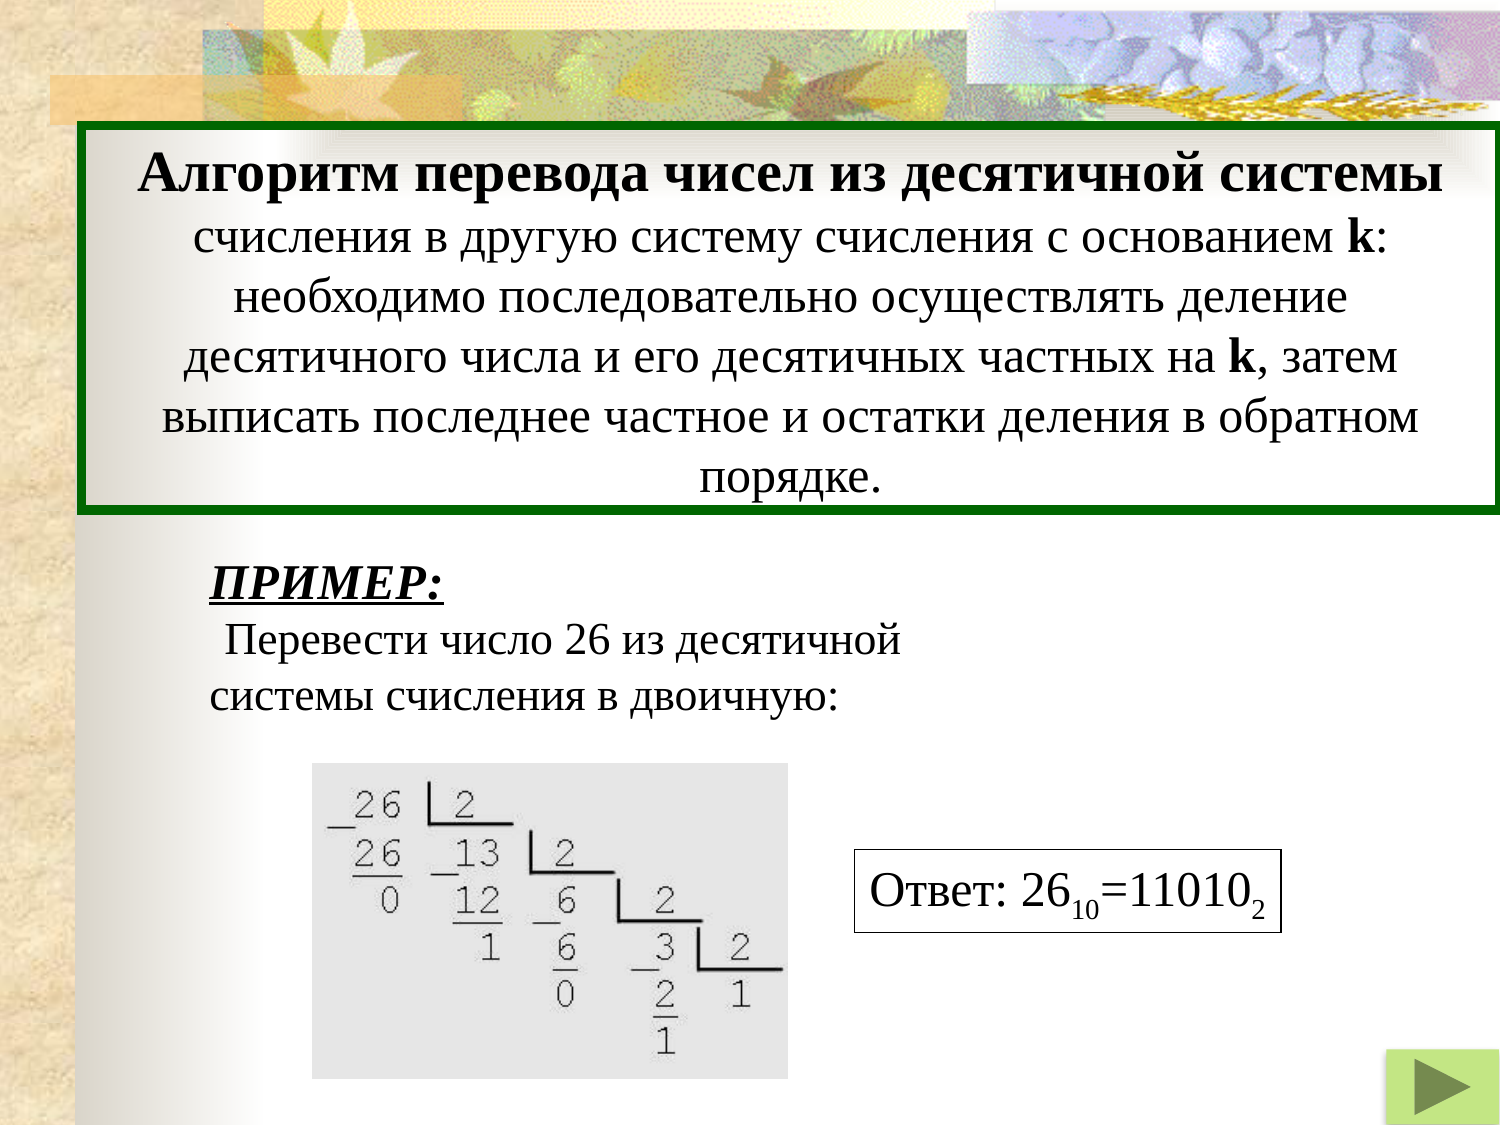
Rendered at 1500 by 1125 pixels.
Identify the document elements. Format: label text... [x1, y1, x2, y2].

text_box Ответ: 2610=110102 [854, 849, 1281, 933]
text_box Алгоритм перевода чисел из десятичной системы счисления в другую систему счисления с основанием k: необходимо последовательно осуществлять деление десятичного числа и его десятичных частных на k, затем выписать последнее частное и остатки деления в обратном порядке. [81, 125, 1500, 511]
picture [312, 763, 789, 1080]
text_box [1386, 1049, 1499, 1125]
picture [0, 0, 1500, 1125]
text_box ПРИМЕР: Перевести число 26 из десятичной системы счисления в двоичную: [194, 541, 963, 727]
